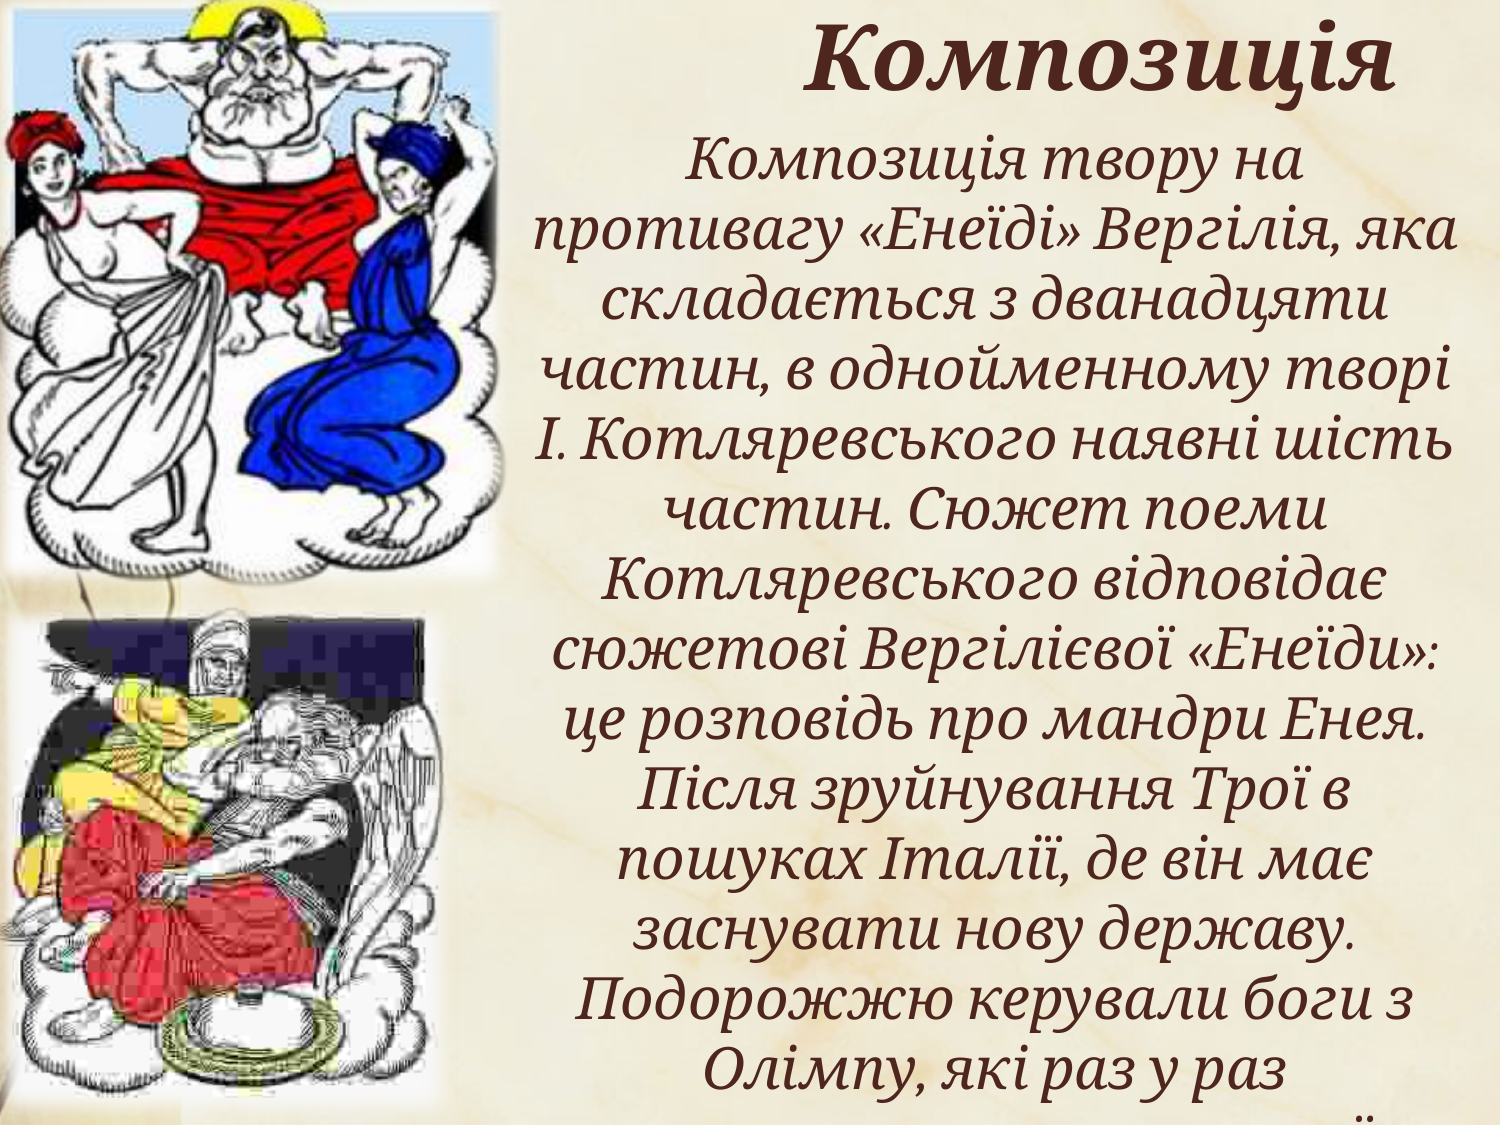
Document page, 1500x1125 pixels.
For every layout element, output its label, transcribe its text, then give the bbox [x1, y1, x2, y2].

title Композиція [518, 0, 1500, 148]
picture [0, 0, 1500, 1125]
list Композиція твору на противагу «Енеїді» Вергілія, яка складається з дванадцяти частин, в однойменному творі І. Котляревського наявні шість частин. Сюжет поеми Котляревського відповідає сюжетові Вергілієвої «Енеїди»: це розповідь про мандри Енея. Після зруйнування Трої в пошуках Італії, де він має заснувати нову державу. Подорожжю керували боги з Олімпу, які раз у раз утручалися в життя героїв. [513, 113, 1477, 857]
